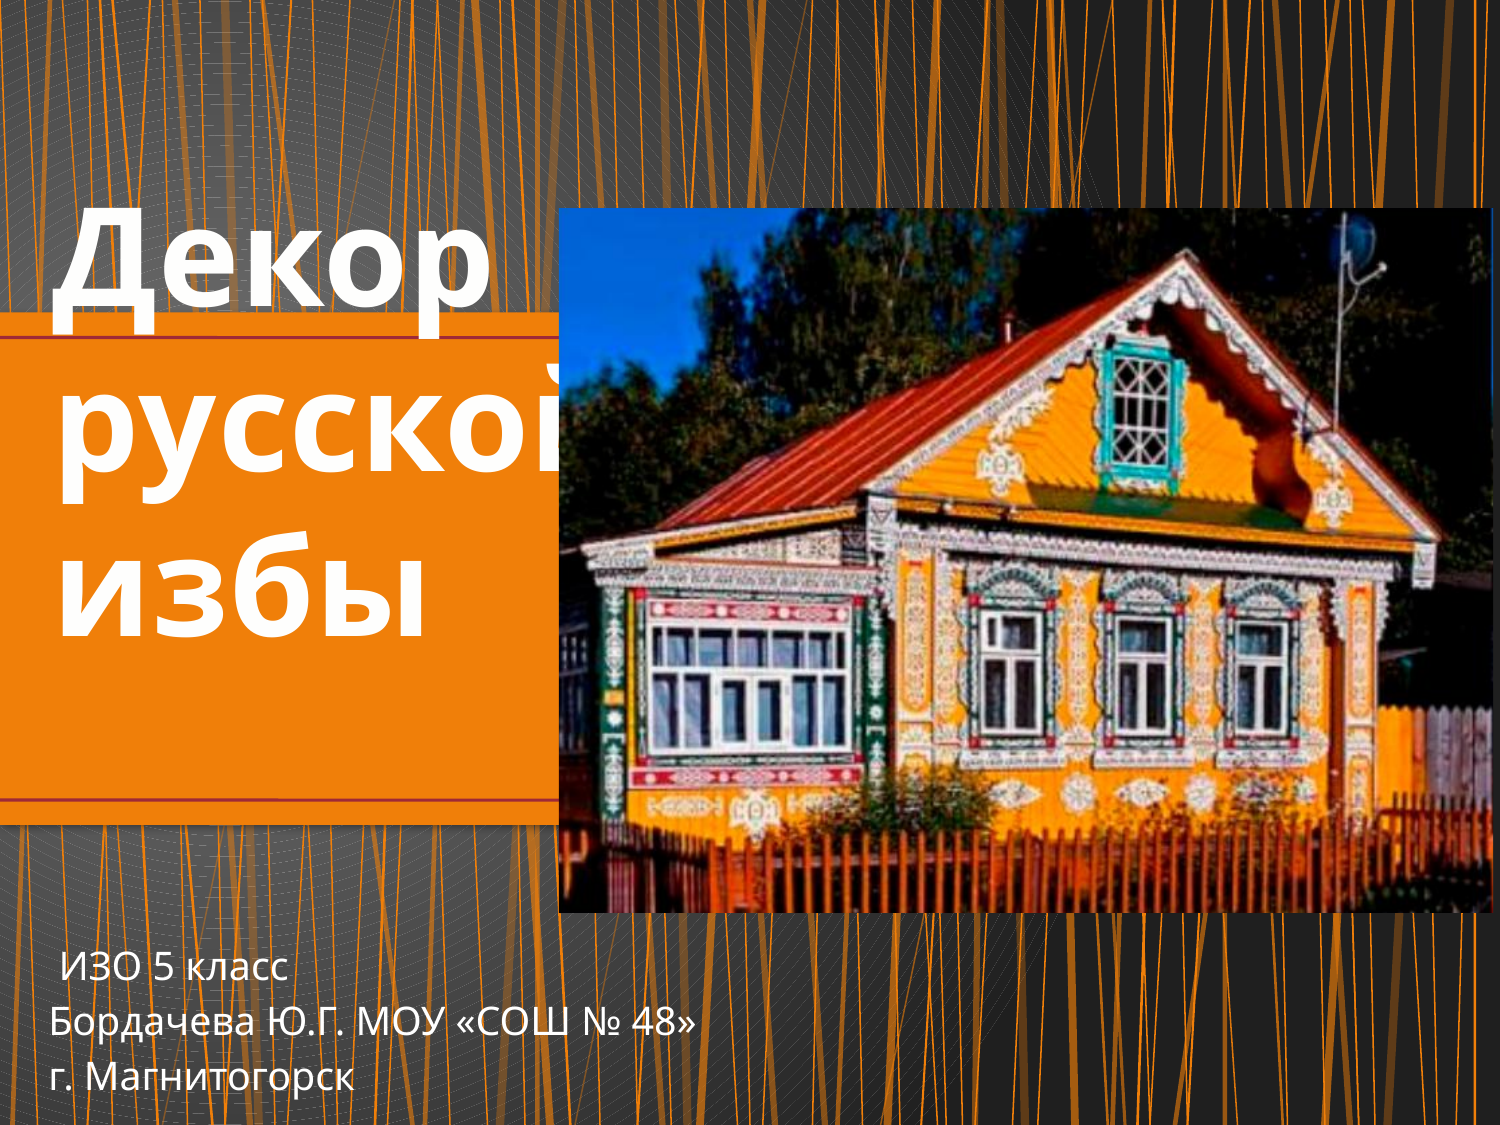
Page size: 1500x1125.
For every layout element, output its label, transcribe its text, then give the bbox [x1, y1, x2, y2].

picture [558, 207, 1494, 913]
subtitle ИЗО 5 класс Бордачева Ю.Г. МОУ «СОШ № 48» г. Магнитогорск [33, 933, 759, 1109]
title Декор русской избы [37, 408, 551, 672]
